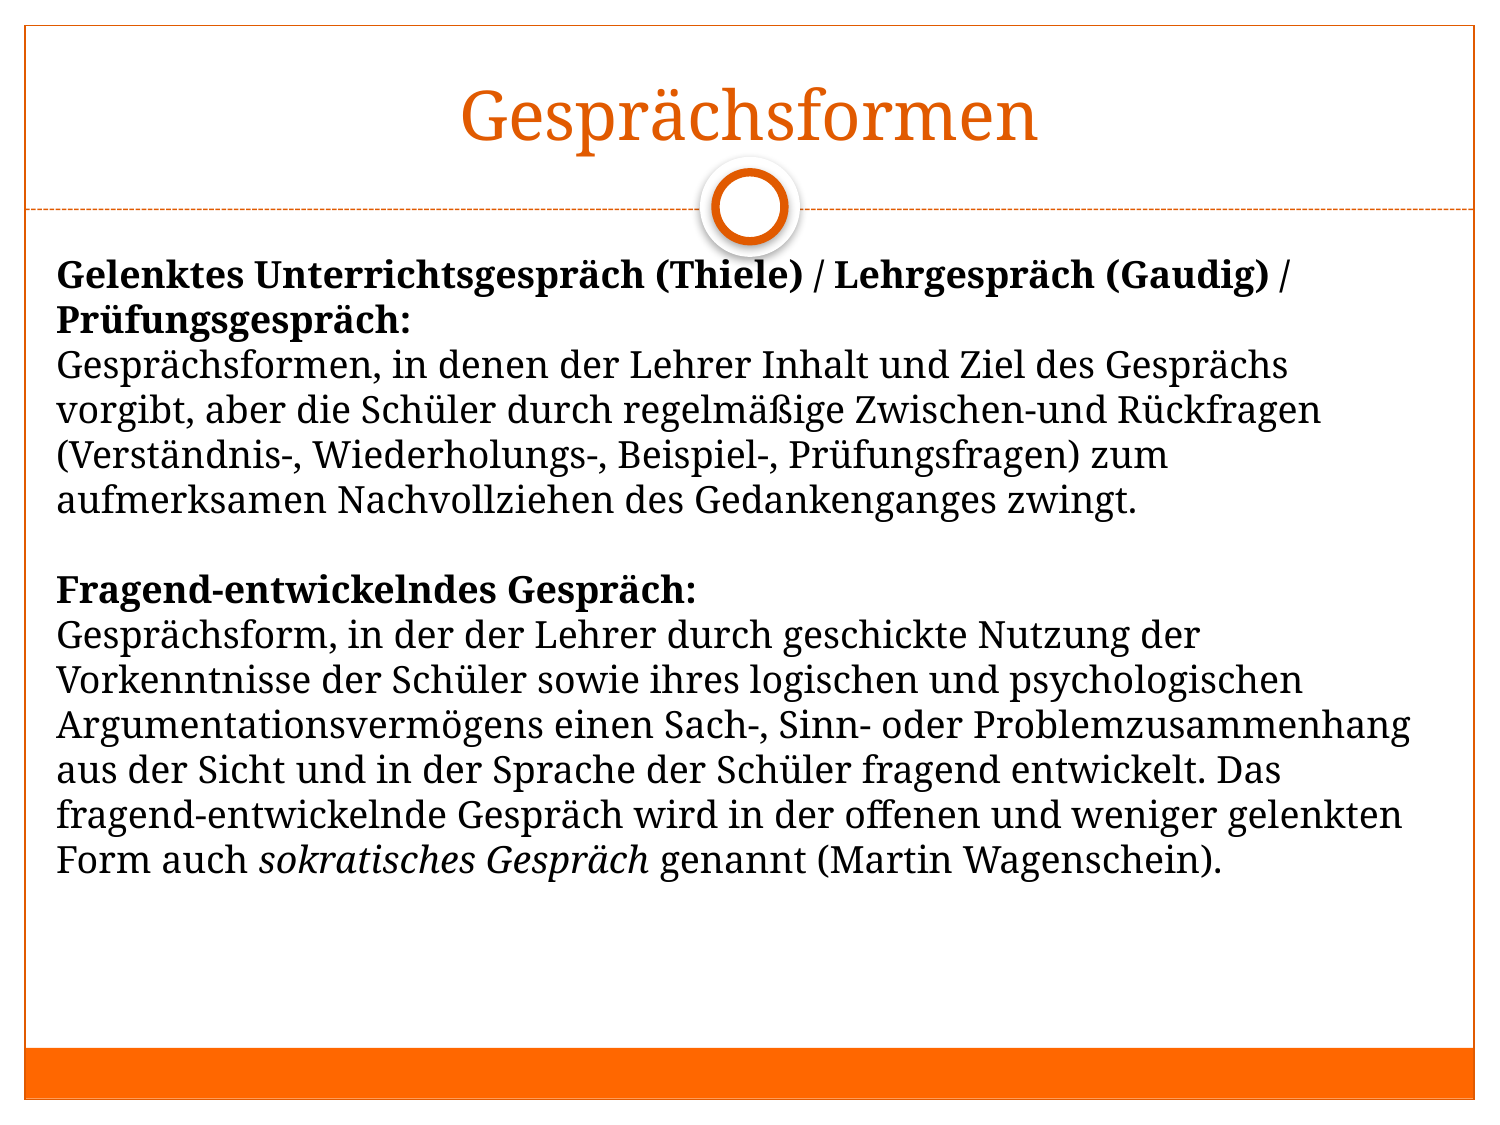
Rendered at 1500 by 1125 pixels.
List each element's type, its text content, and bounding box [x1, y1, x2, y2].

title Gesprächsformen [49, 37, 1450, 162]
text_box Gelenktes Unterrichtsgespräch (Thiele) / Lehrgespräch (Gaudig) / Prüfungsgespräch: Gesprächsformen, in denen der Lehrer Inhalt und Ziel des Gesprächs vorgibt, aber die Schüler durch regelmäßige Zwischen-und Rückfragen (Verständnis-, Wiederholungs-, Beispiel-, Prüfungsfragen) zum aufmerksamen Nachvollziehen des Gedankenganges zwingt. Fragend-entwickelndes Gespräch: Gesprächsform, in der der Lehrer durch geschickte Nutzung der Vorkenntnisse der Schüler sowie ihres logischen und psychologischen Argumentationsvermögens einen Sach-, Sinn- oder Problemzusammenhang aus der Sicht und in der Sprache der Schüler fragend entwickelt. Das fragend-entwickelnde Gespräch wird in der offenen und weniger gelenkten Form auch sokratisches Gespräch genannt (Martin Wagenschein). [41, 243, 1447, 934]
